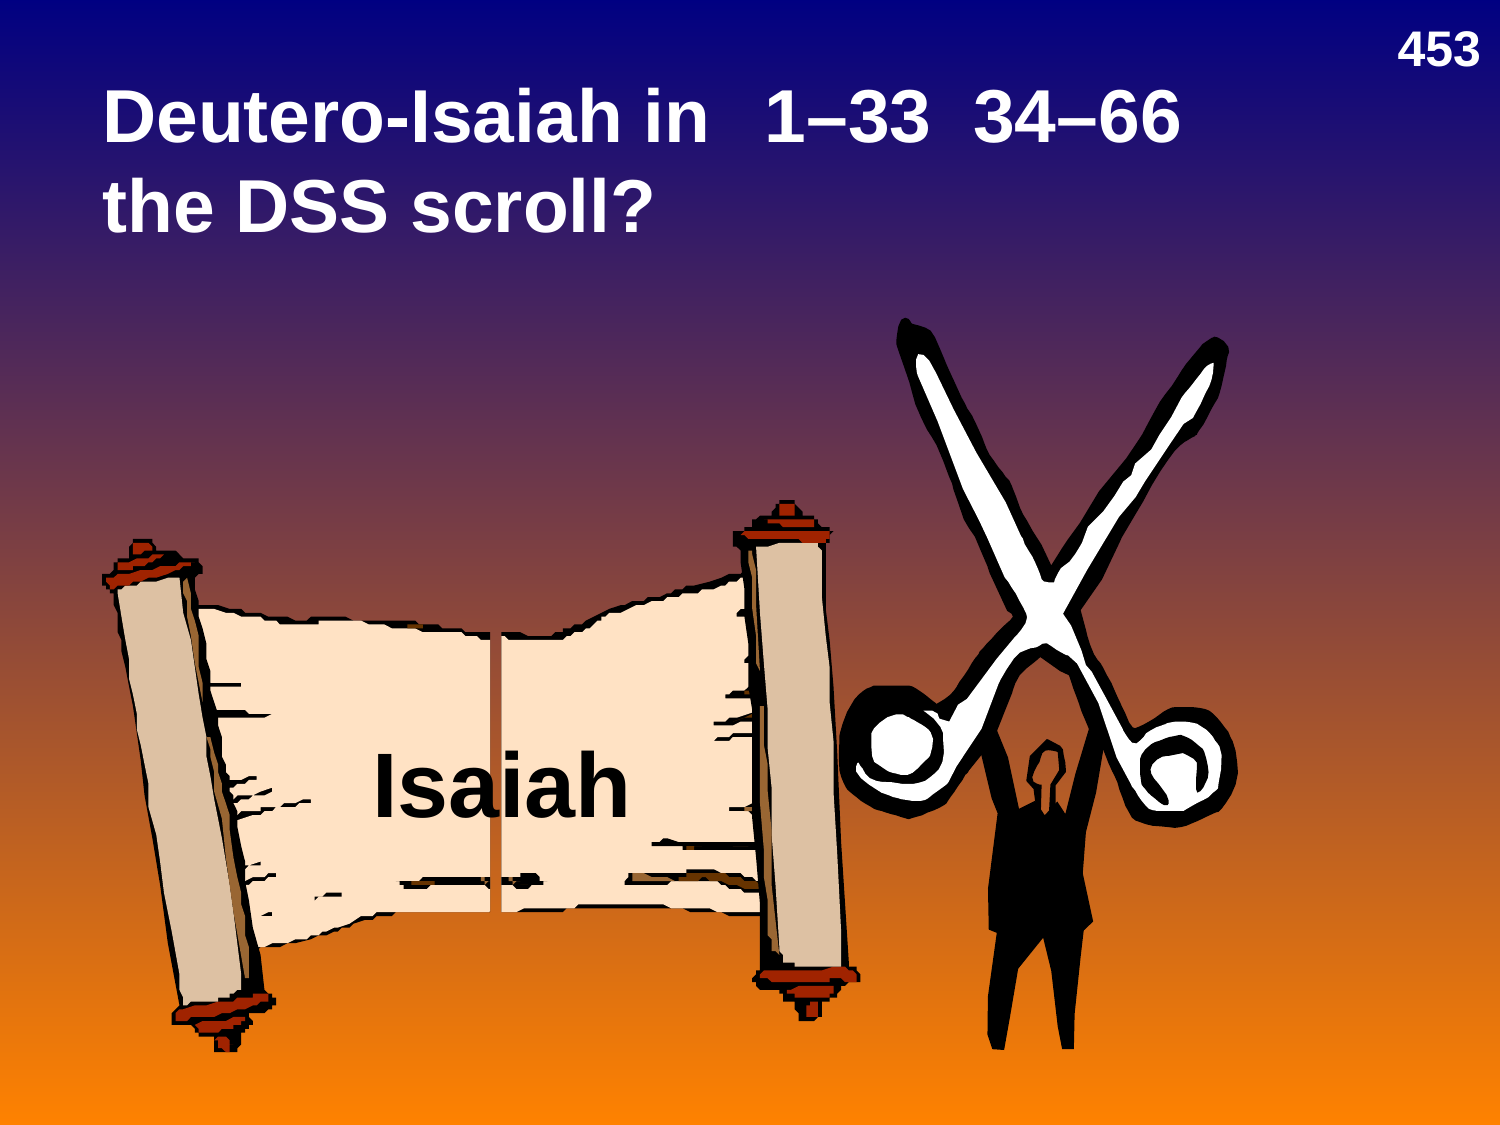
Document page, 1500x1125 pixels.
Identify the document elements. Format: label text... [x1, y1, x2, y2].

text_box 1–33 34–66 [750, 59, 1325, 166]
text_box 453 [1380, 9, 1499, 85]
text_box Deutero-Isaiah in the DSS scroll? [87, 59, 750, 283]
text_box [838, 317, 1238, 1050]
picture [101, 499, 491, 1063]
picture [500, 499, 876, 1063]
text_box [0, 0, 1500, 1125]
